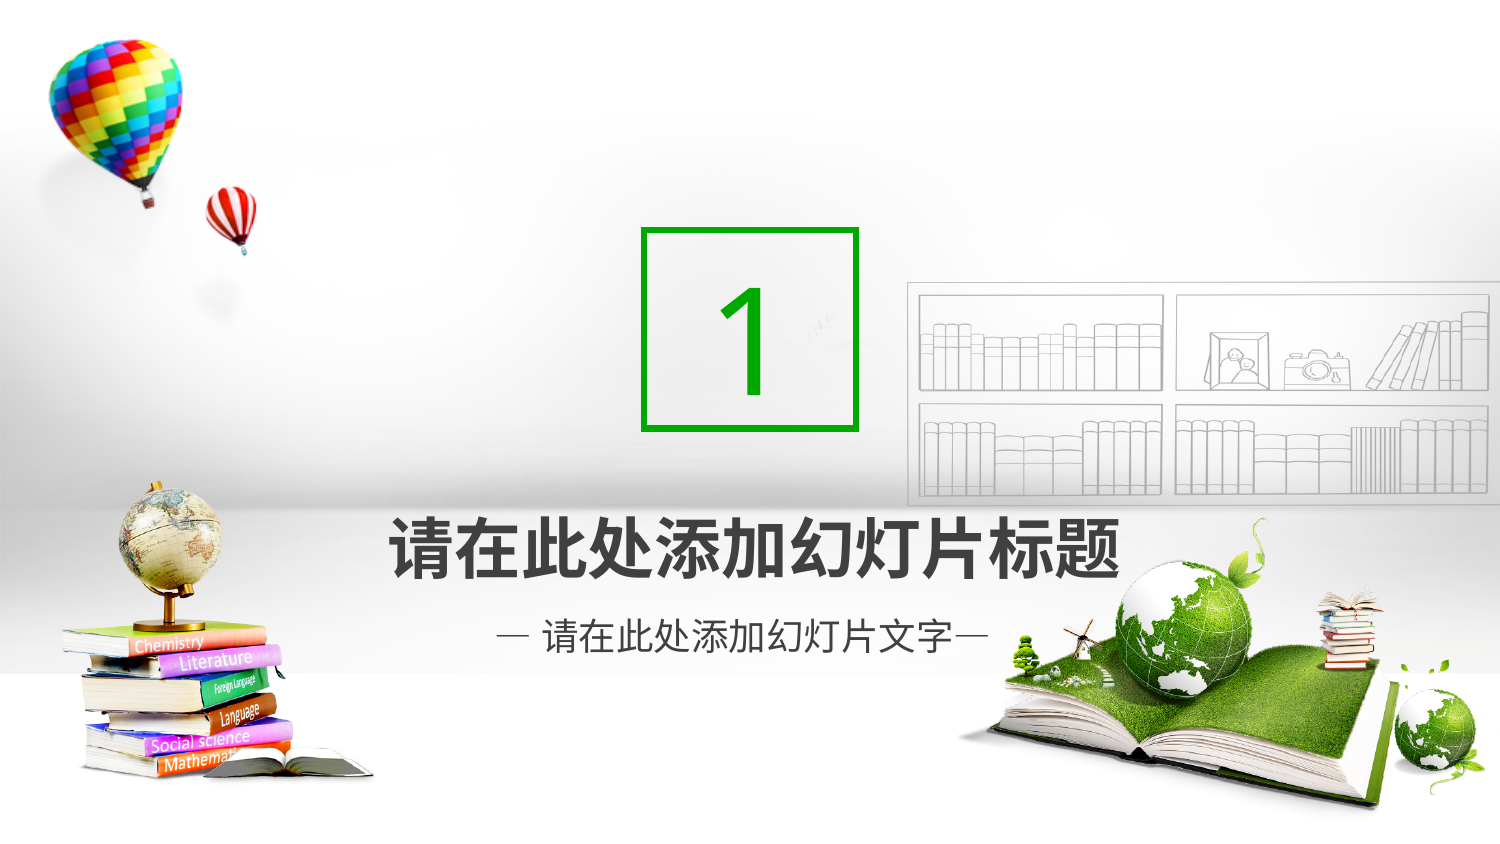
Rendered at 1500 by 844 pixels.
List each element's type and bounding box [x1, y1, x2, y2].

text_box [643, 229, 857, 434]
picture [0, 0, 1500, 844]
